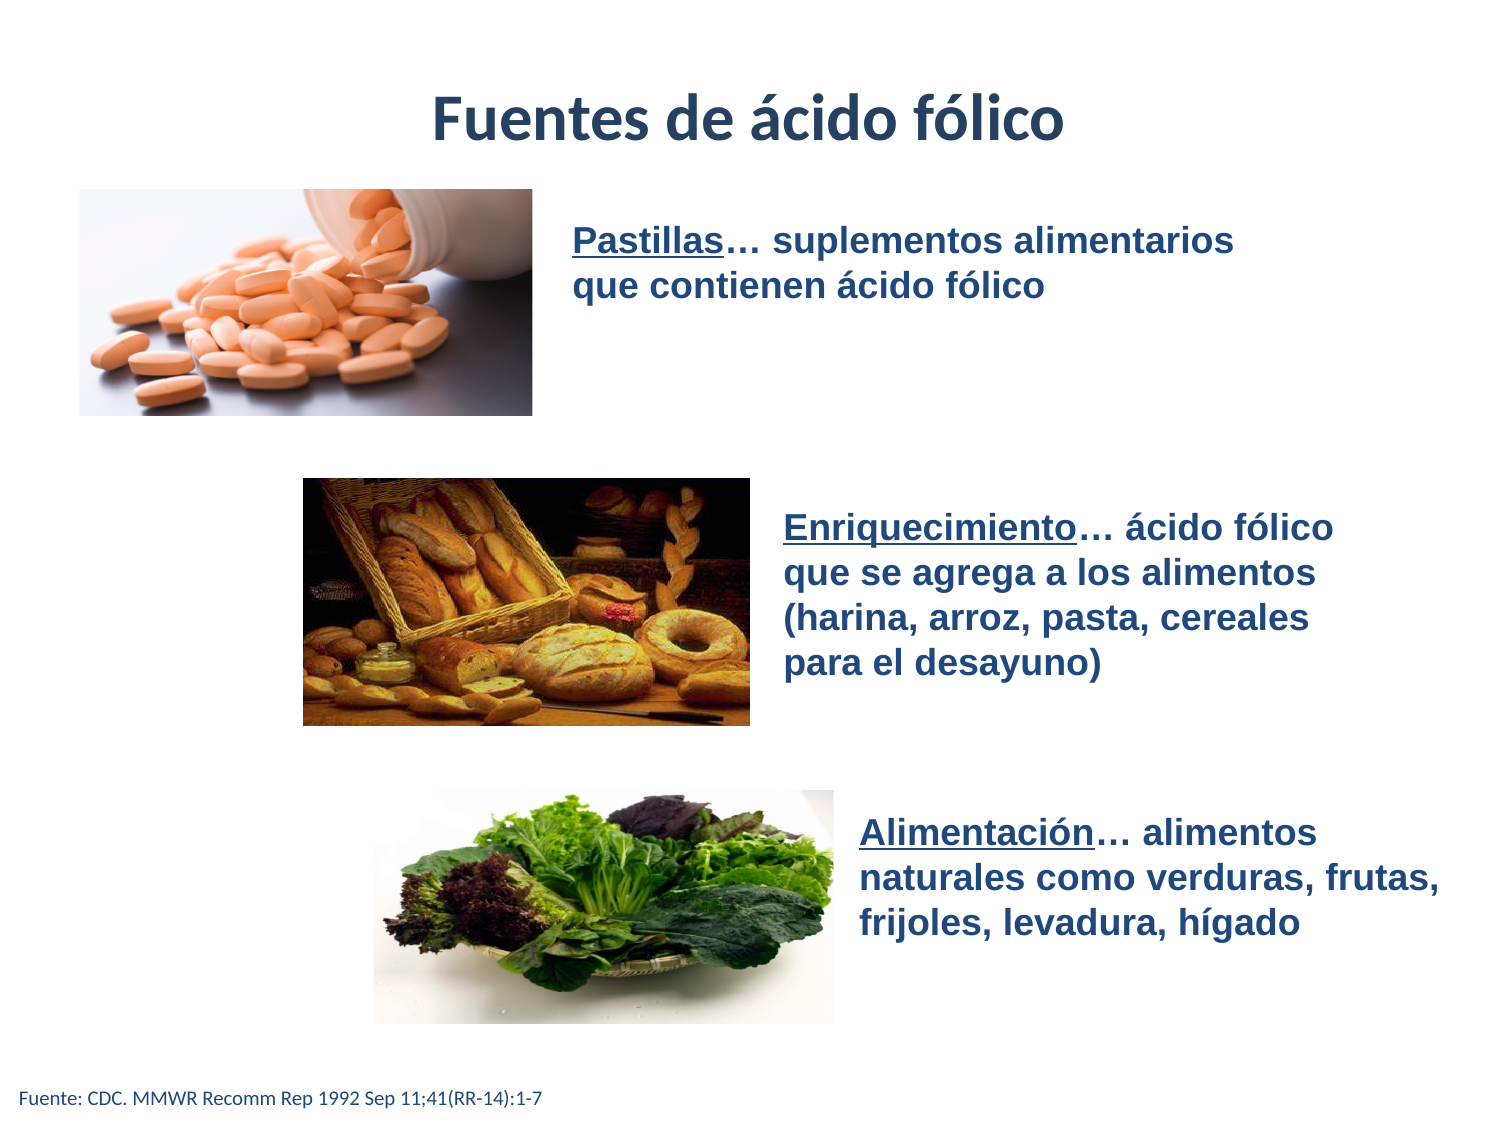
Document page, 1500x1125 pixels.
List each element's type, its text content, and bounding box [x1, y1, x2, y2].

picture [303, 478, 750, 726]
text_box Enriquecimiento… ácido fólico que se agrega a los alimentos (harina, arroz, pasta, cereales para el desayuno) [768, 495, 1368, 691]
text_box Pastillas… suplementos alimentarios que contienen ácido fólico [557, 208, 1290, 314]
picture [373, 790, 834, 1024]
title Fuentes de ácido fólico [74, 57, 1425, 171]
text_box Alimentación… alimentos naturales como verduras, frutas, frijoles, levadura, hígado [844, 800, 1476, 951]
picture [79, 188, 533, 416]
text_box Fuente: CDC. MMWR Recomm Rep 1992 Sep 11;41(RR-14):1-7 [4, 1076, 558, 1117]
